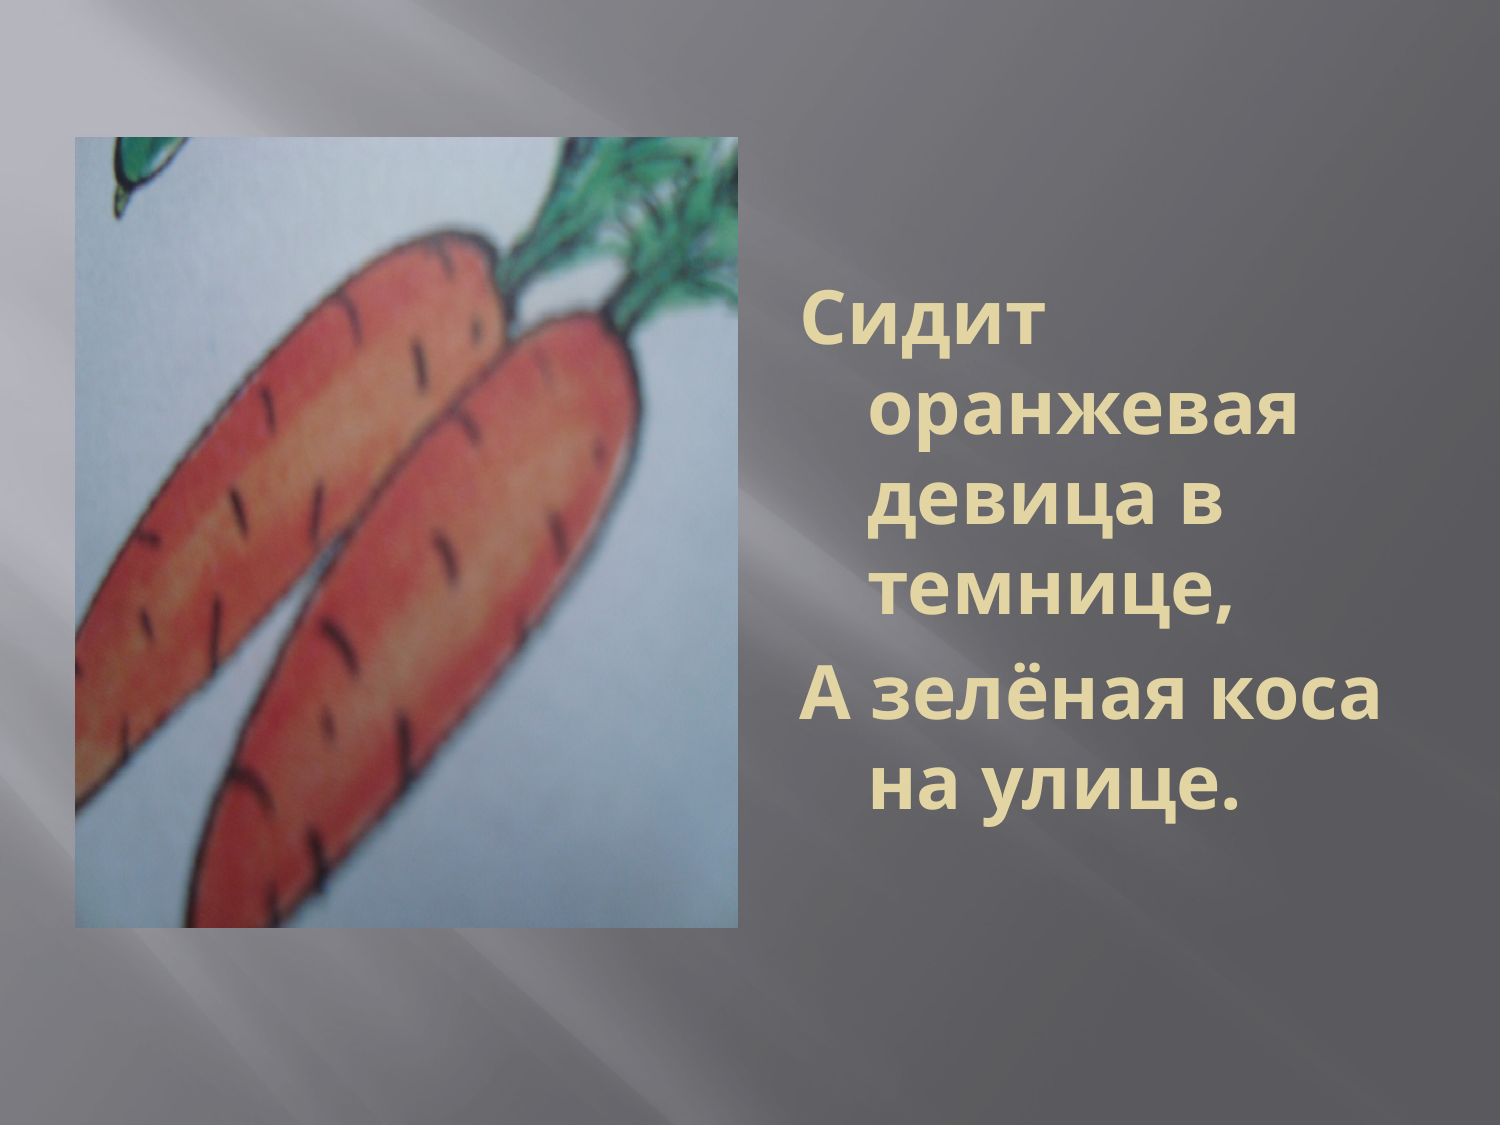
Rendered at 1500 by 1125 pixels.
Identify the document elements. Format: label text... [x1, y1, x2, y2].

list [74, 136, 738, 928]
list Сидит оранжевая девица в темнице, А зелёная коса на улице. [762, 262, 1425, 1005]
